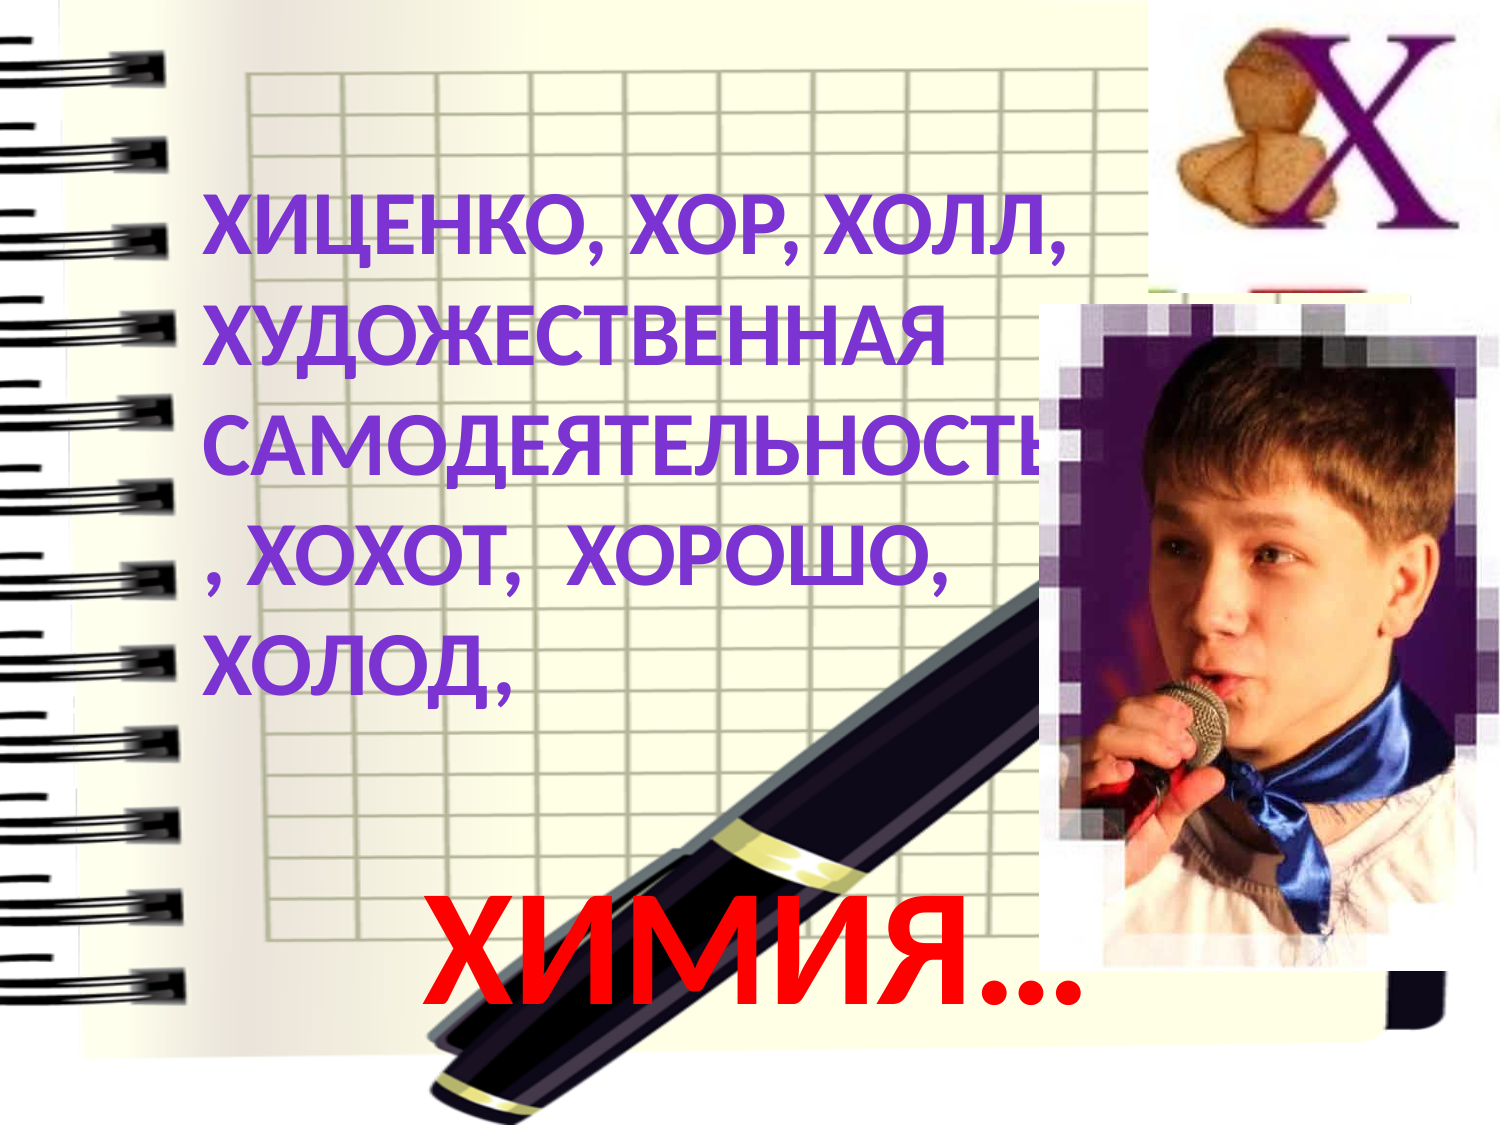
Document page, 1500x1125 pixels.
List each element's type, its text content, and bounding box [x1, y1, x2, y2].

picture [0, 0, 1500, 1125]
text_box Хиценко, хор, холл, художественная самодеятельность, хохот, хорошо, холод, [187, 45, 1102, 832]
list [1148, 0, 1500, 294]
text_box химия… [81, 843, 1432, 1032]
